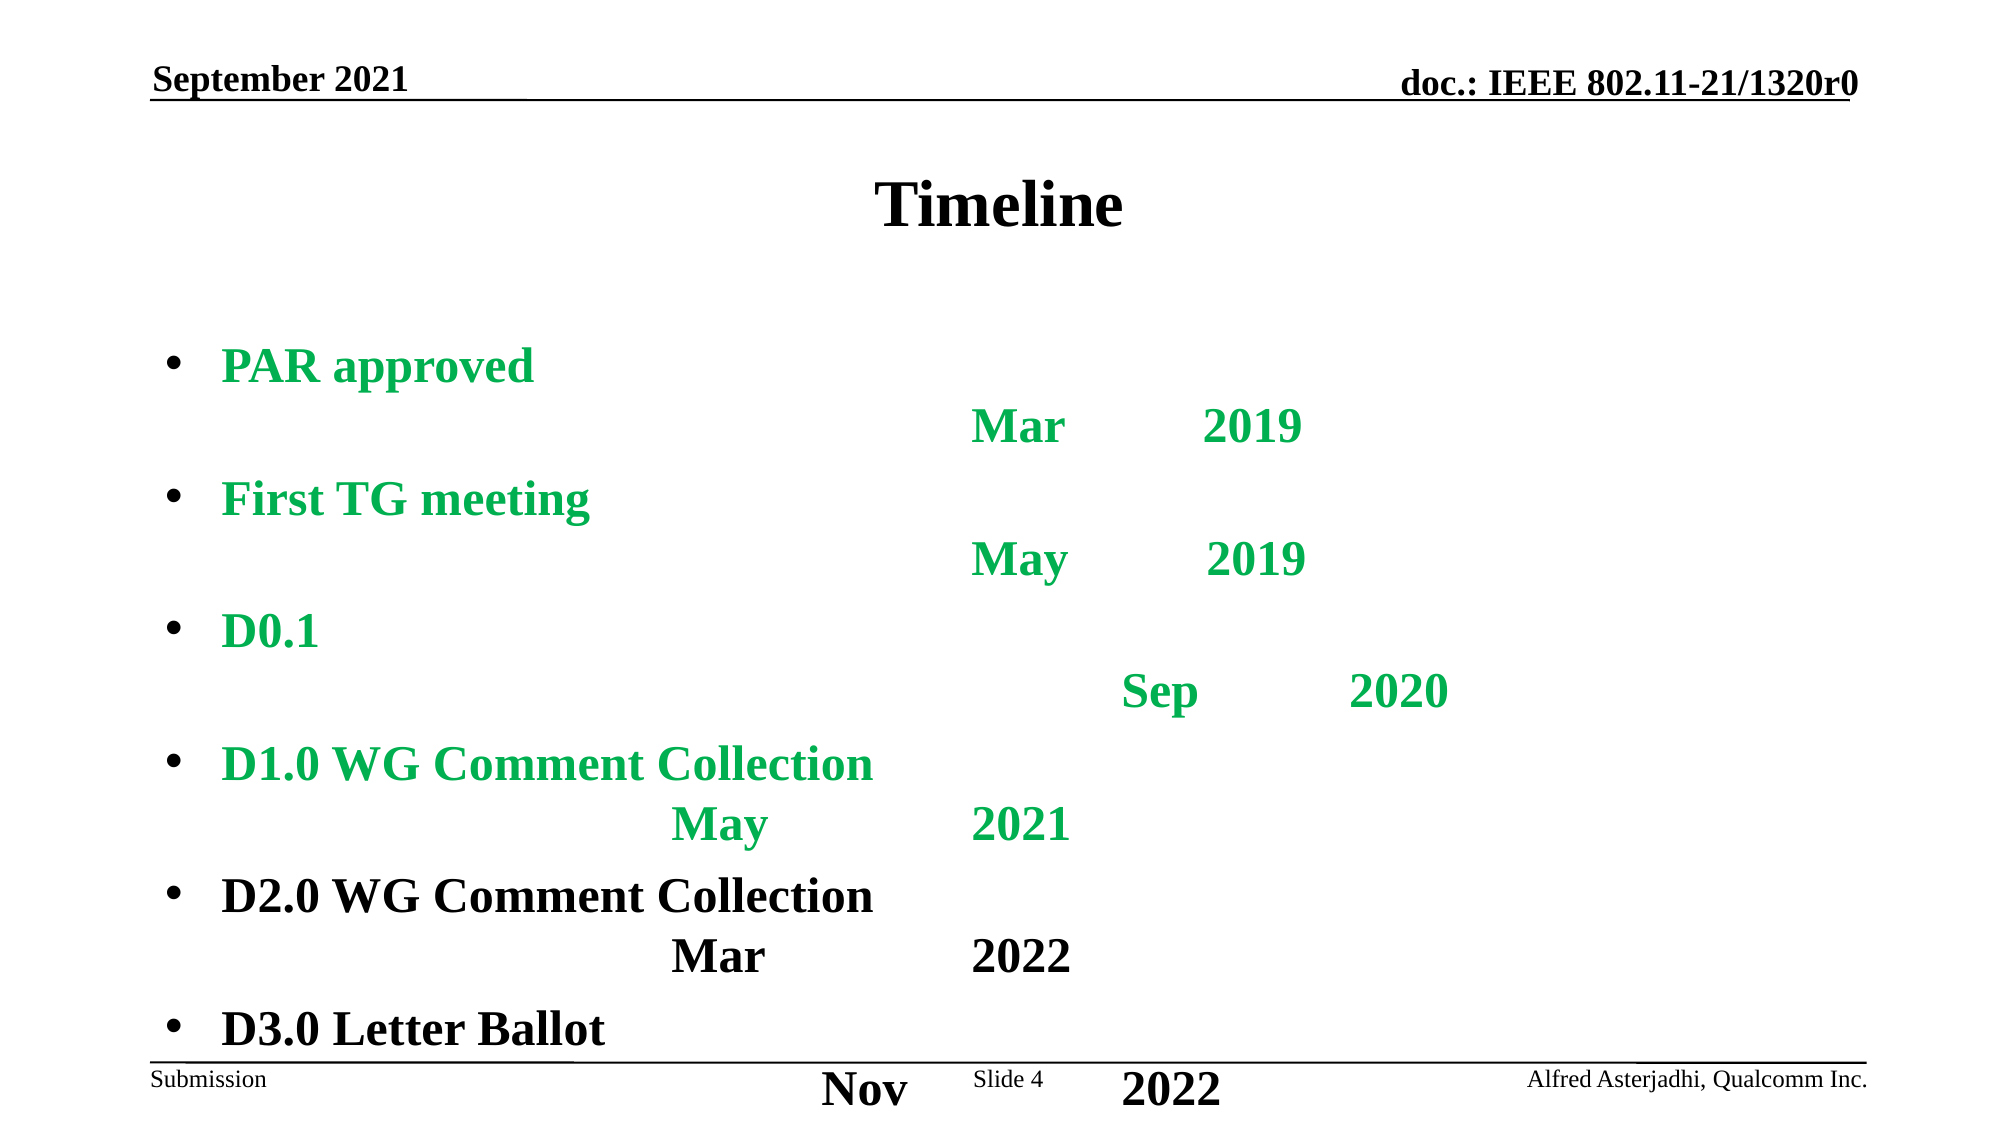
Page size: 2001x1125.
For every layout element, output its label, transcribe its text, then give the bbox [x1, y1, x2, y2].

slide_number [152, 54, 563, 100]
list PAR approved Mar 2019 First TG meeting May 2019 D0.1 Sep 2020 D1.0 WG Comment Collection May 2021 D2.0 WG Comment Collection Mar 2022 D3.0 Letter Ballot Nov 2022 Initial Sponsor Ballot (D4.0) May 2023 Final 802.11 WG approval Mar 2024 802 EC approval Mar 2024 RevCom and SASB approval May 2024 [149, 324, 1850, 1063]
footer Alfred Asterjadhi, Qualcomm Inc. [1171, 1061, 1869, 1093]
title Timeline [149, 112, 1850, 288]
slide_number Slide 4 [950, 1061, 1067, 1123]
